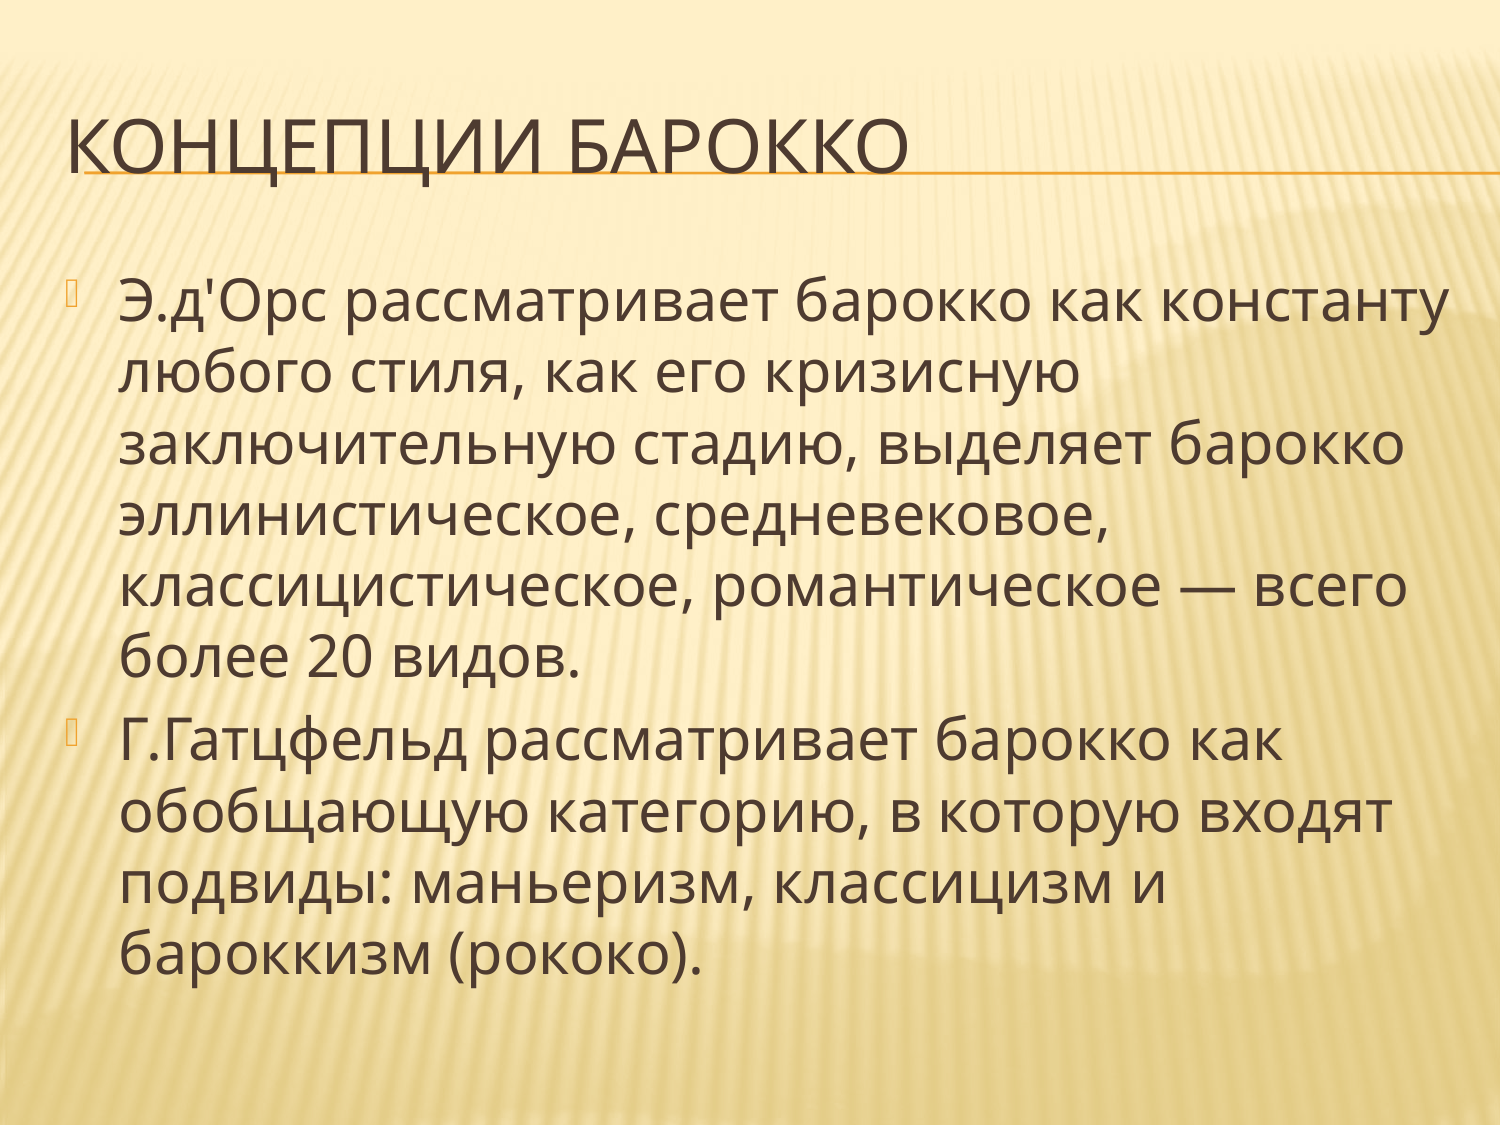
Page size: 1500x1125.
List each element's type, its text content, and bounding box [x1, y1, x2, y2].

title Концепции барокко [50, 75, 1475, 213]
list Э.д'Орс рассматривает барокко как константу любого стиля, как его кризисную заключительную стадию, выделяет барокко эллинистическое, средневековое, классицистическое, романтическое — всего более 20 видов. Г.Гатцфельд рассматривает барокко как обобщающую категорию, в которую входят подвиды: маньеризм, классицизм и бароккизм (рококо). [50, 254, 1475, 998]
